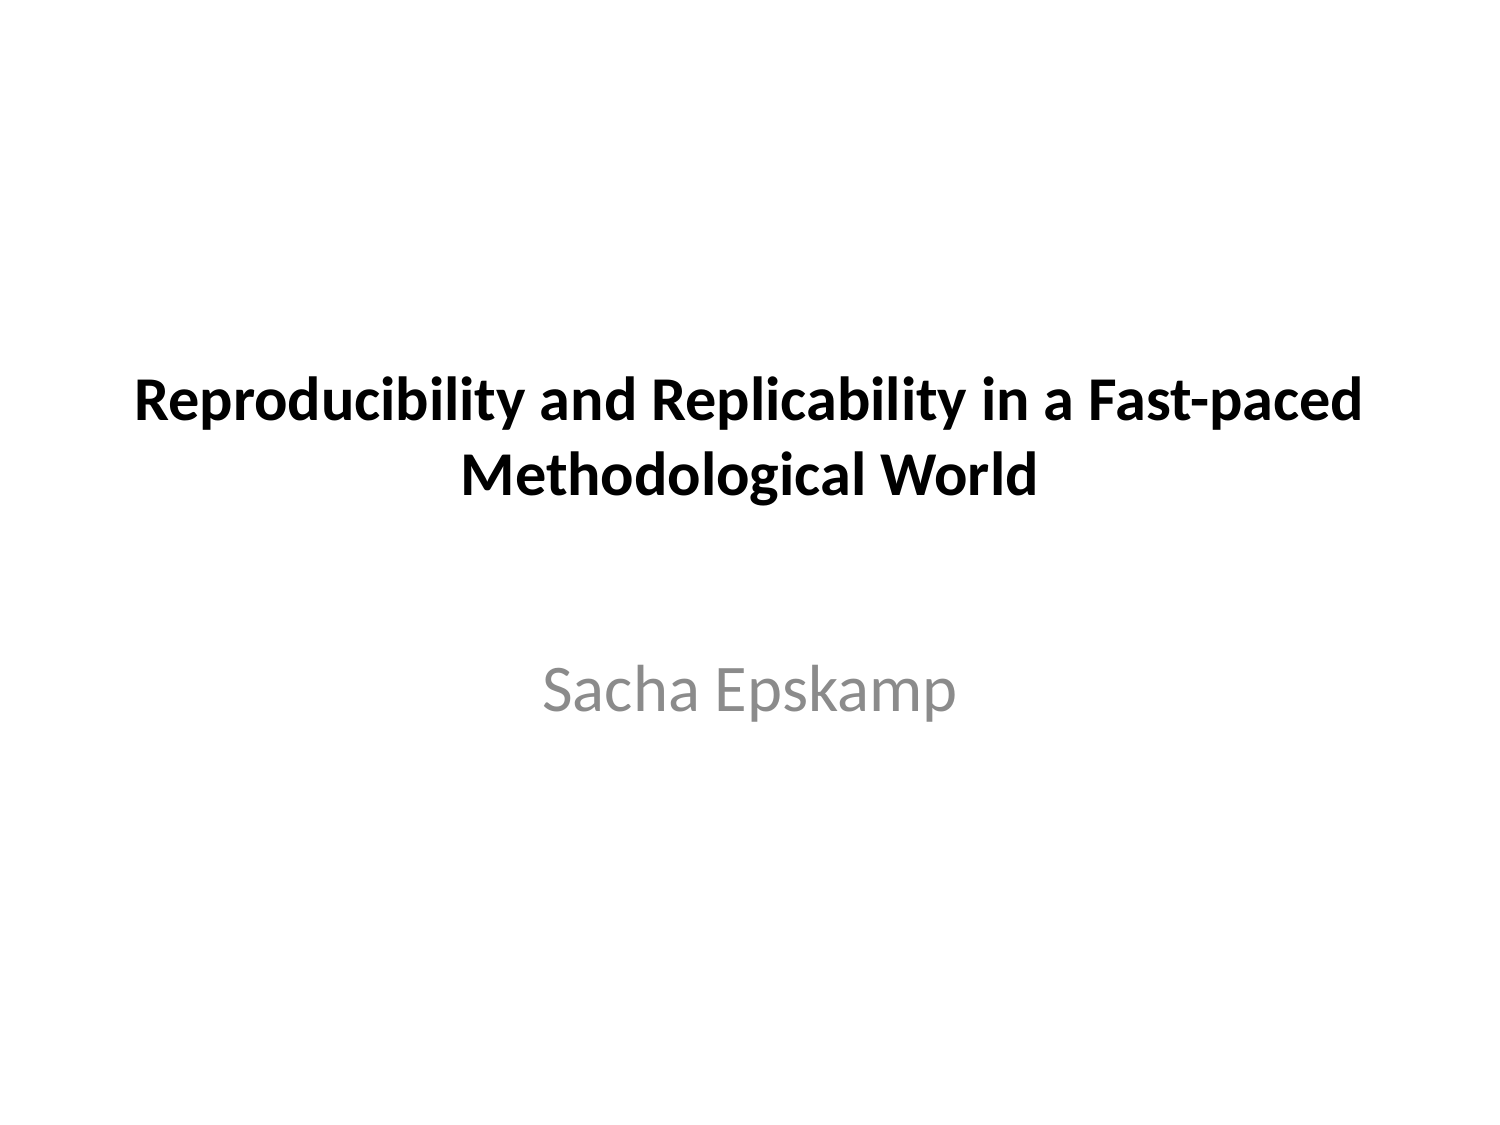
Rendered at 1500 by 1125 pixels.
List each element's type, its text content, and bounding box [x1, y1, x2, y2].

subtitle Sacha Epskamp [225, 637, 1275, 925]
title Reproducibility and Replicability in a Fast-paced Methodological World [112, 349, 1388, 591]
